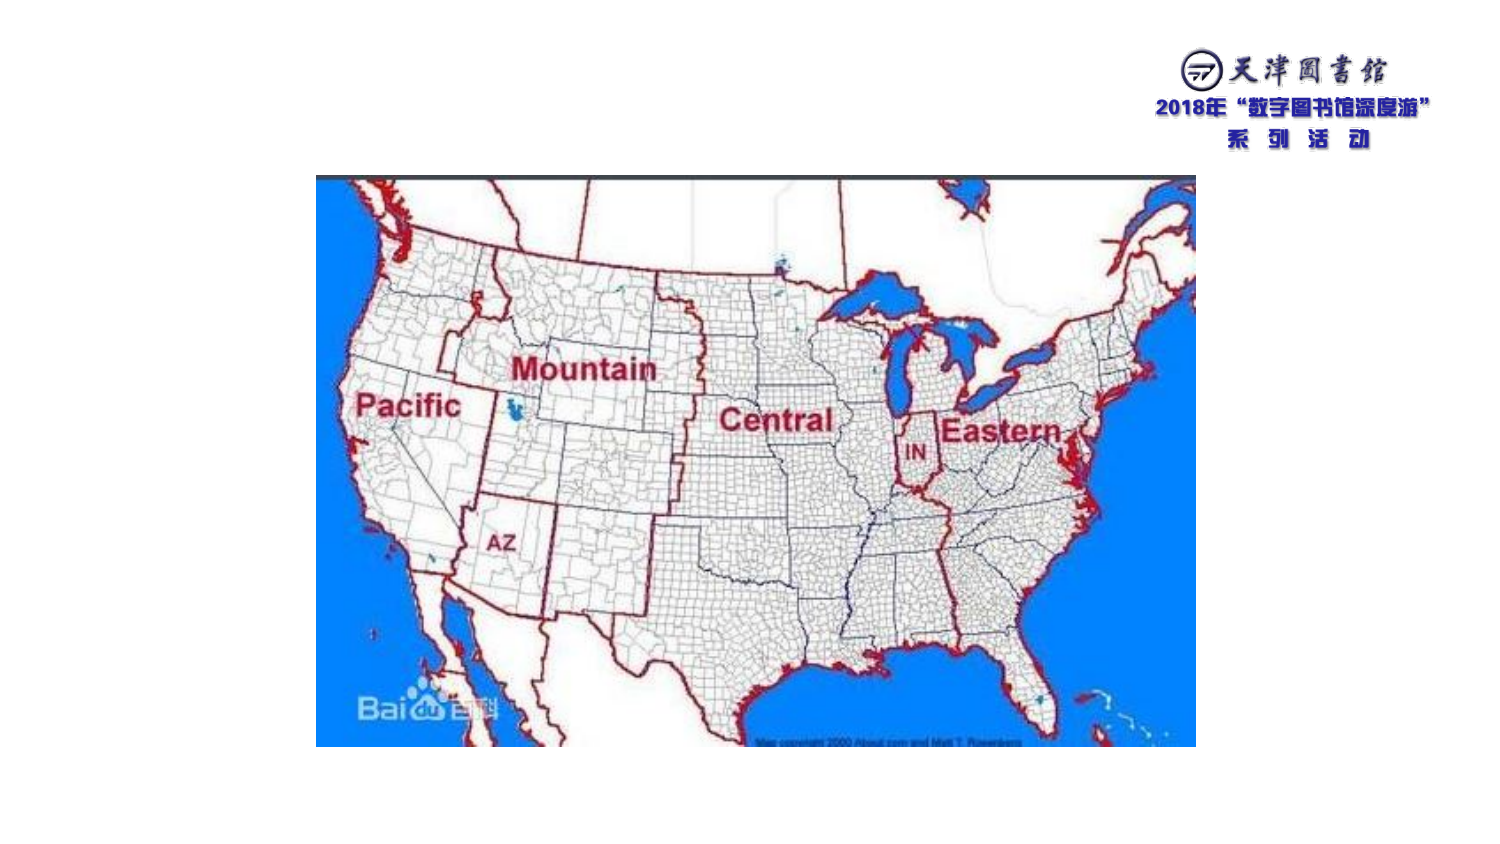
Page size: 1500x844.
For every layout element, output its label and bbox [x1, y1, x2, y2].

picture [1114, 28, 1475, 169]
picture [316, 175, 1196, 748]
